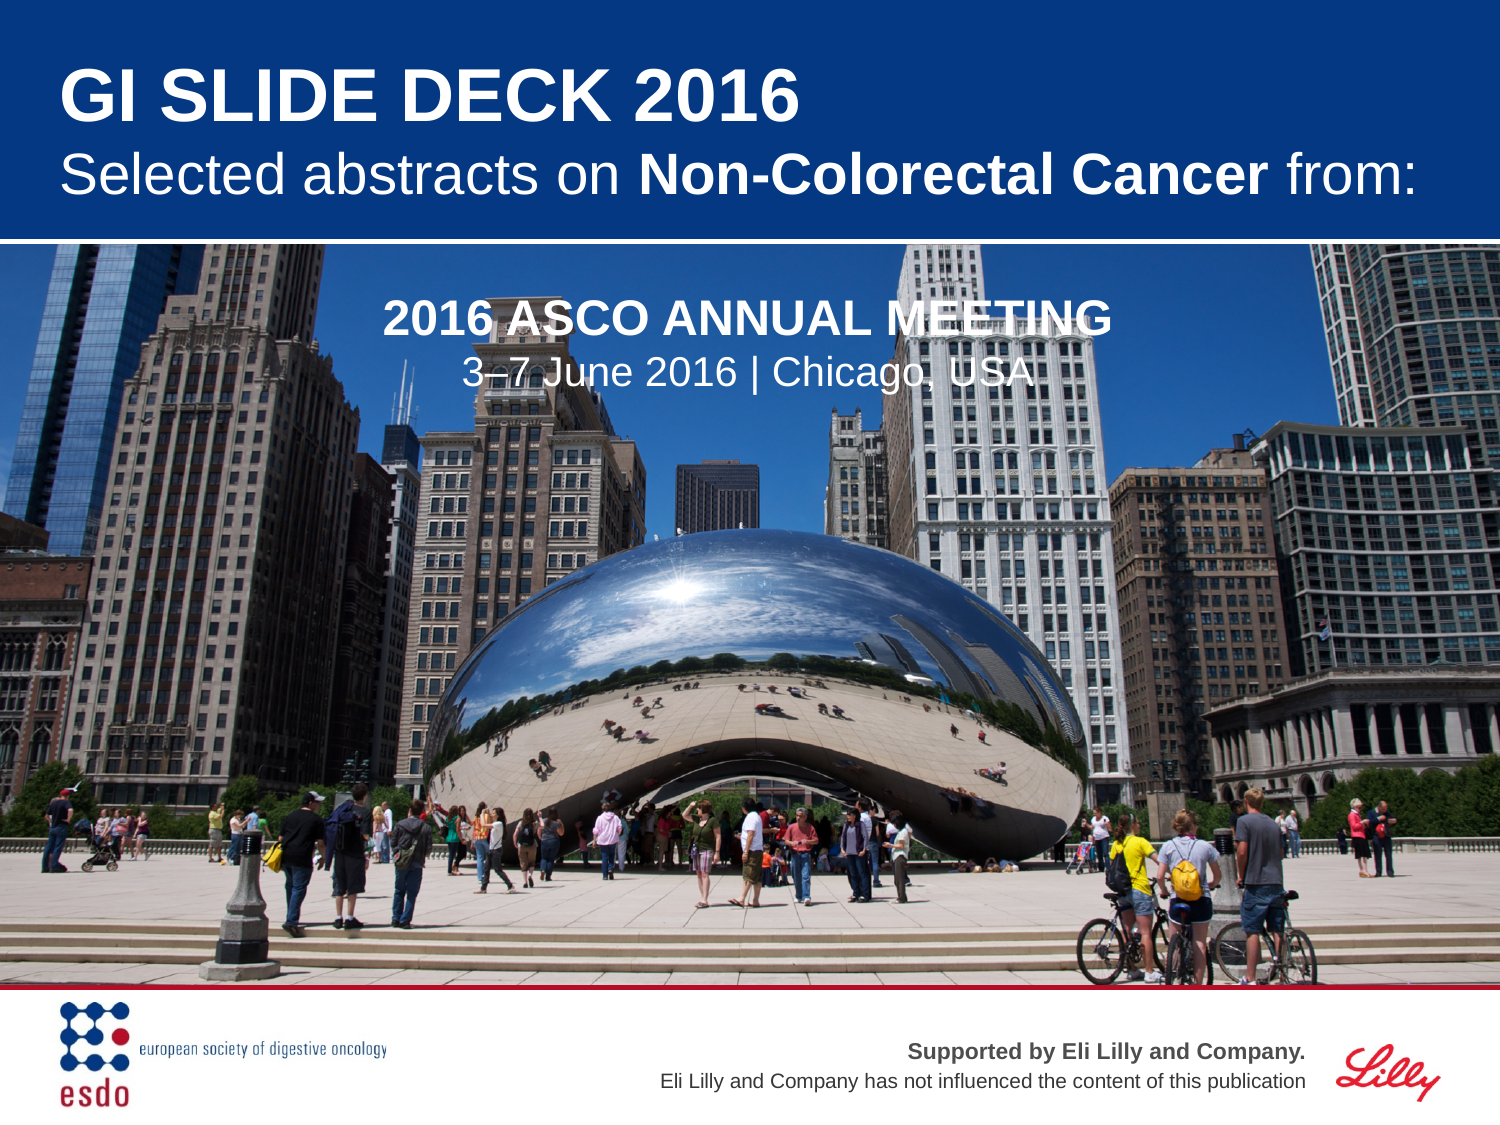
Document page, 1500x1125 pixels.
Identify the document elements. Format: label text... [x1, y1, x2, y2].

picture [1336, 1044, 1441, 1102]
title GI SLIDE DECK 2016 Selected abstracts on Non-Colorectal Cancer from: [59, 27, 1441, 225]
picture [51, 1002, 137, 1110]
picture [140, 1031, 387, 1067]
picture [0, 244, 1500, 985]
